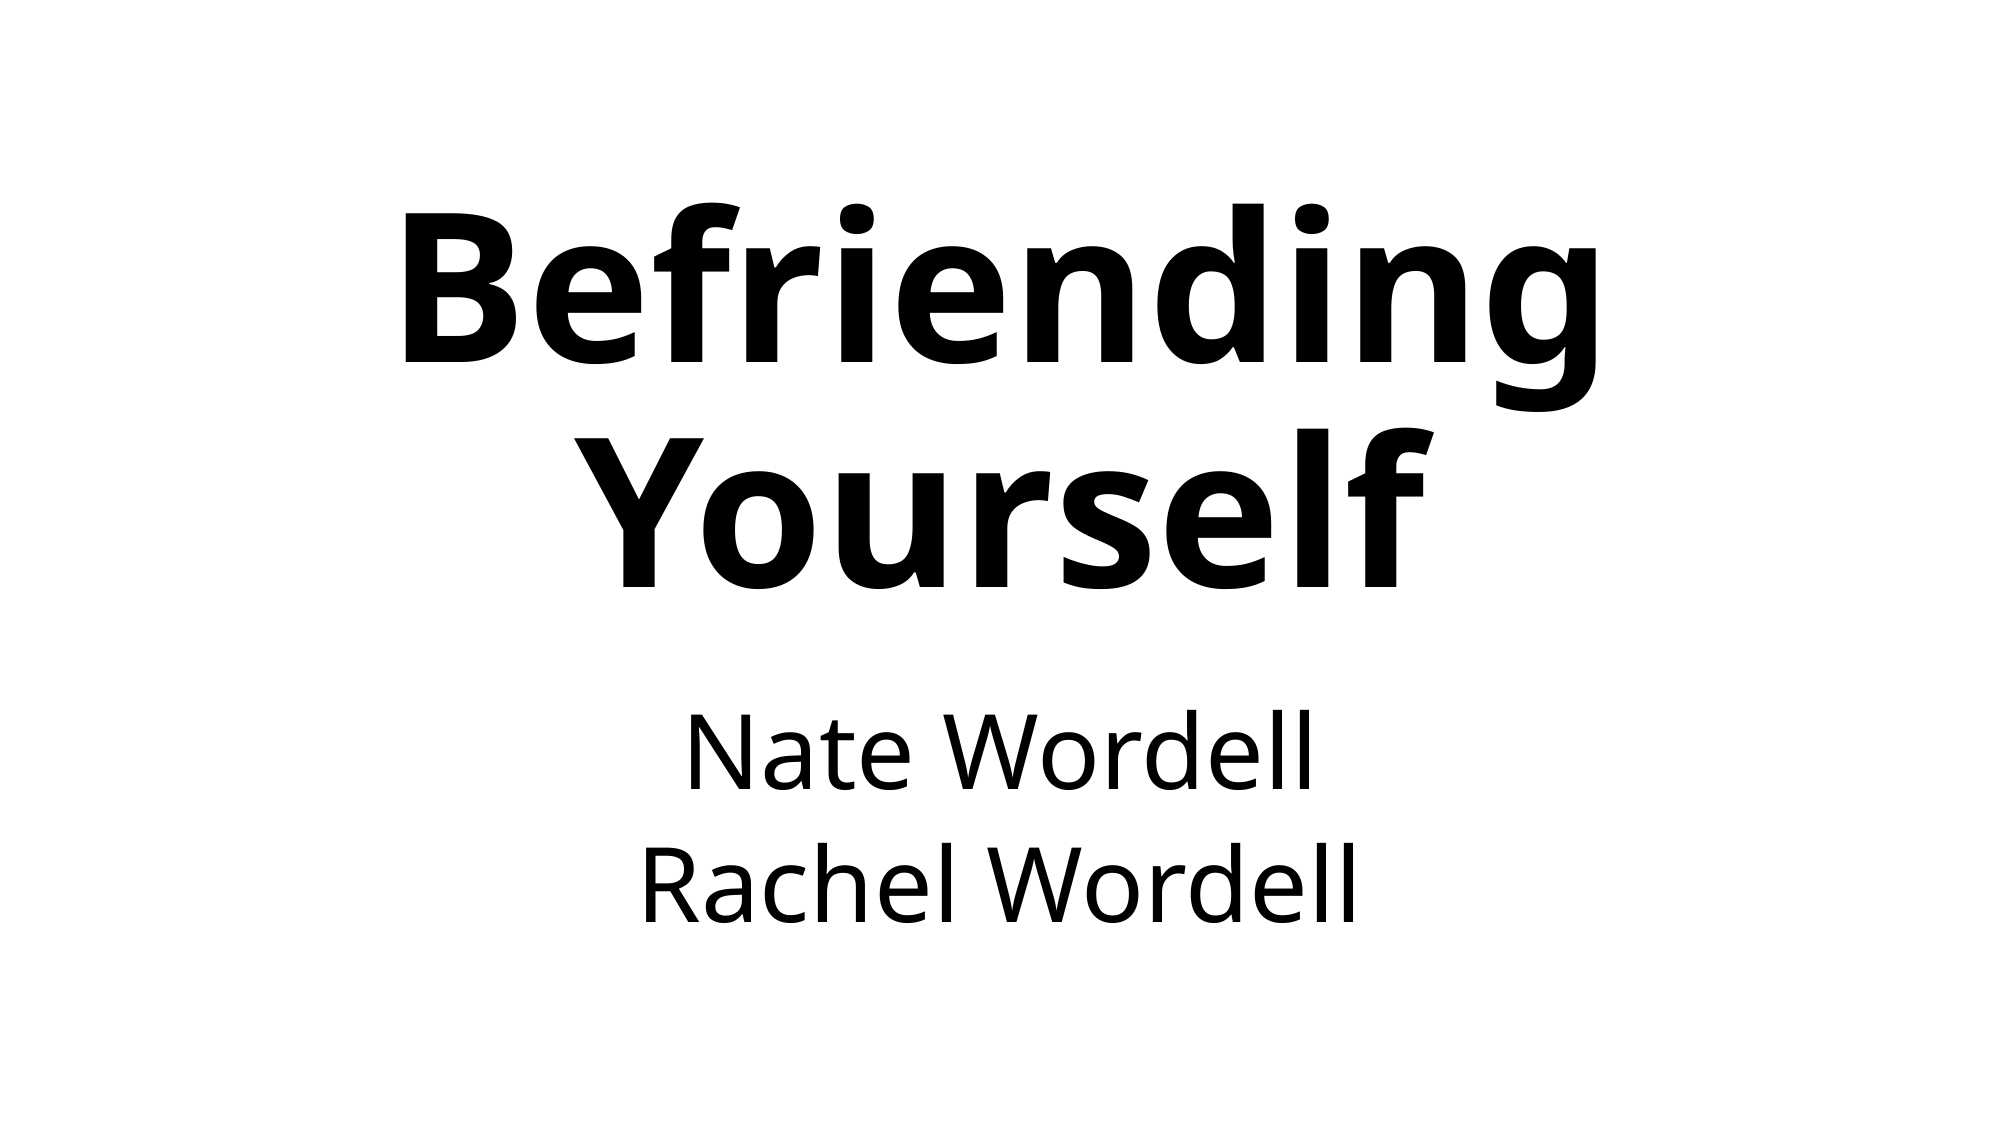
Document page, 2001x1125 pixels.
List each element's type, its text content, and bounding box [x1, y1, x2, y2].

subtitle Nate Wordell Rachel Wordell [249, 691, 1750, 964]
title Befriending Yourself [249, 184, 1750, 640]
